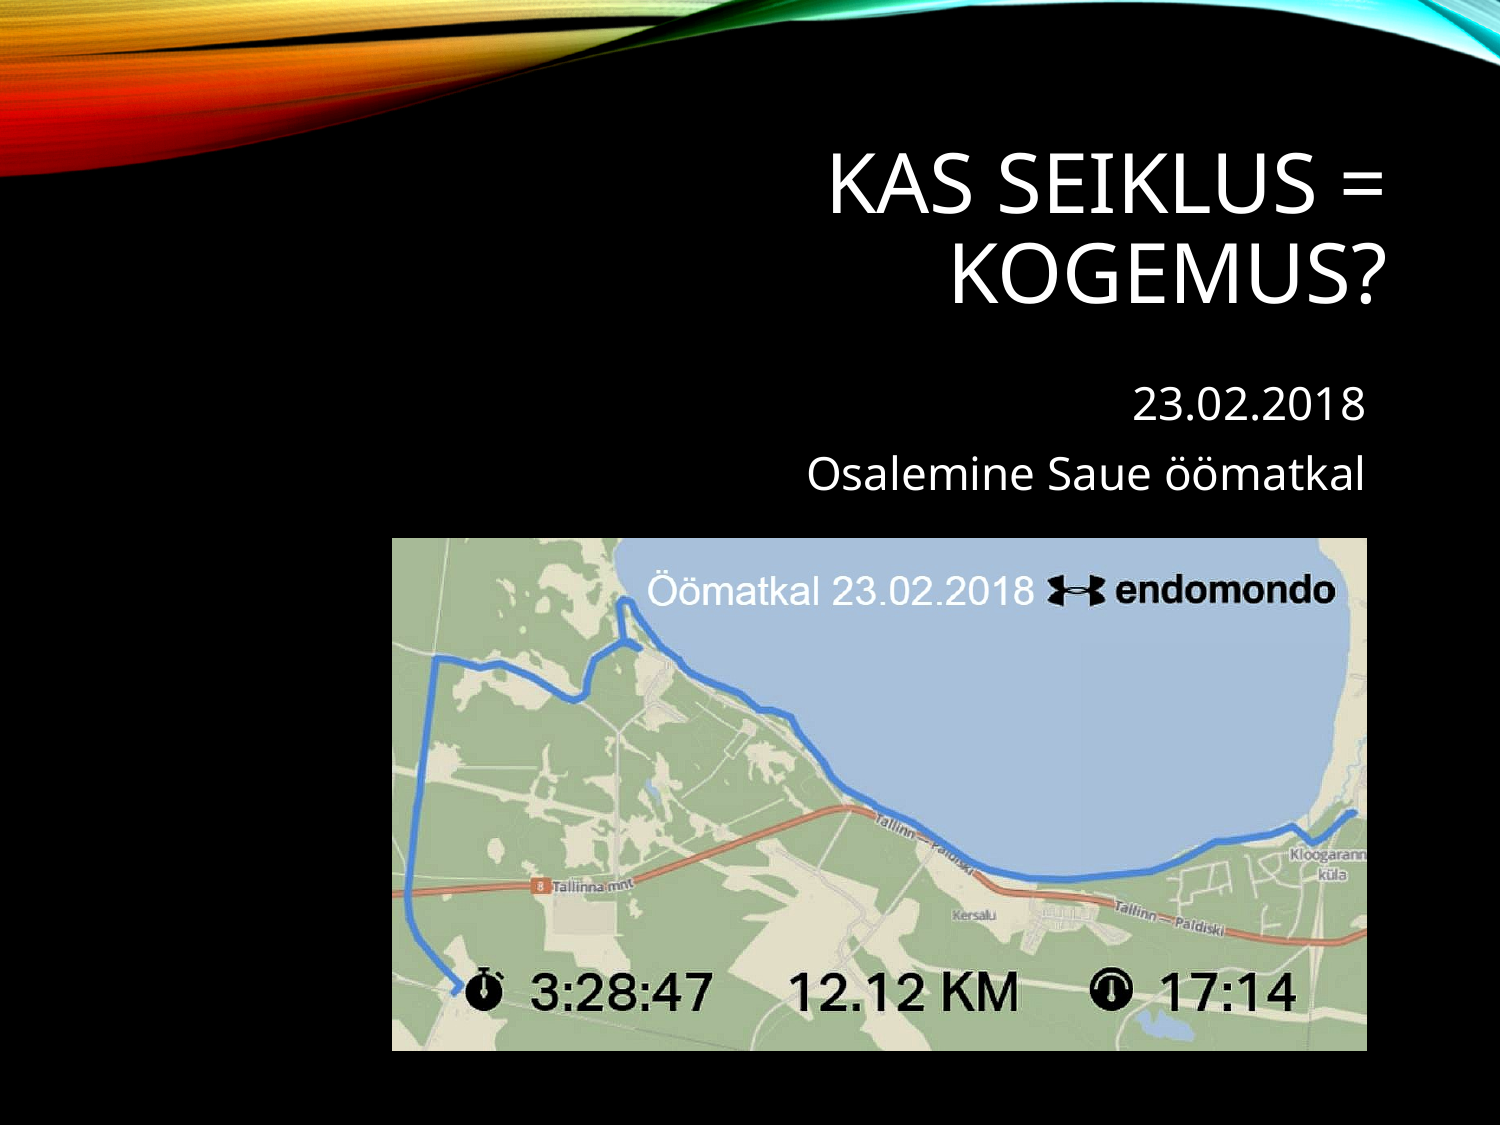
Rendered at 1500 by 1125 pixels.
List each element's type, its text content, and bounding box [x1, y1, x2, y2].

list 23.02.2018 Osalemine Saue öömatkal [76, 373, 1382, 1041]
title Kas seiklus = kogemus? [356, 125, 1403, 338]
picture [391, 538, 1367, 1051]
picture [0, 0, 1500, 178]
